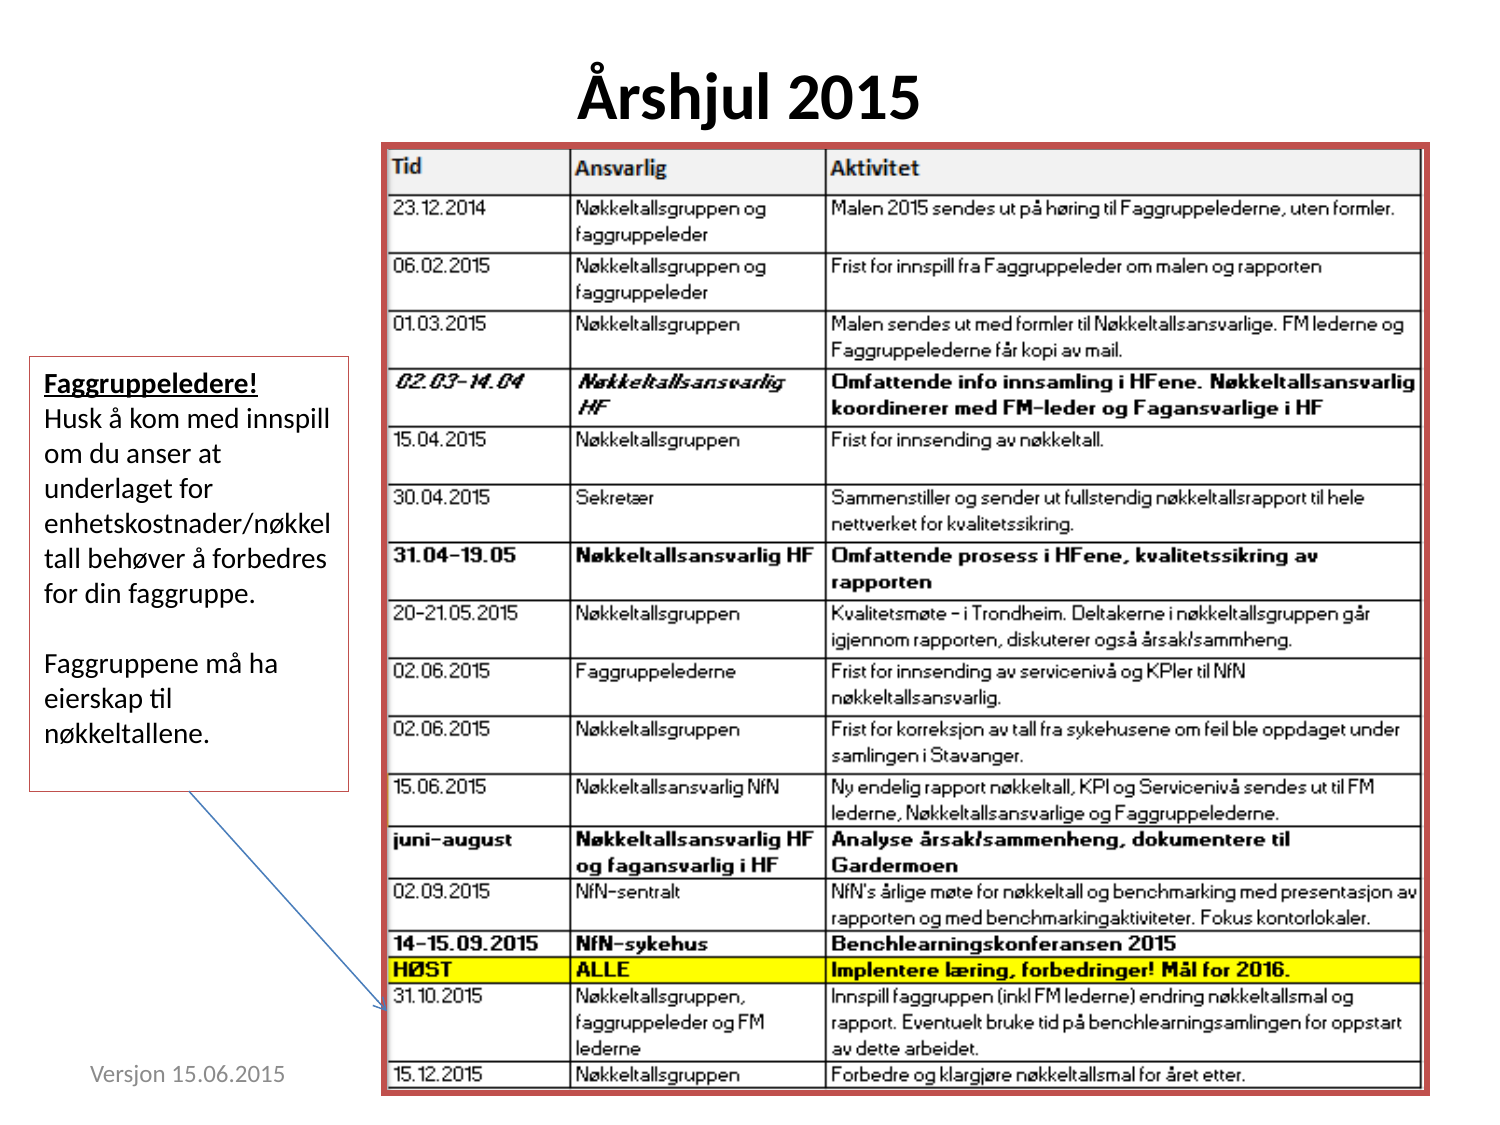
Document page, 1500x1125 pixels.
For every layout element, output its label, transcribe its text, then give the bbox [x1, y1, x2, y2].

title Årshjul 2015 [75, 45, 1425, 233]
text_box Faggruppeledere! Husk å kom med innspill om du anser at underlaget for enhetskostnader/nøkkeltall behøver å forbedres for din faggruppe. Faggruppene må ha eierskap til nøkkeltallene. [29, 356, 349, 792]
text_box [188, 795, 388, 1012]
slide_number 3 [1074, 1097, 1425, 1103]
picture [386, 148, 1425, 1091]
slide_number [75, 1042, 425, 1103]
footer NfN Sykehus 2014 [512, 1099, 1074, 1103]
